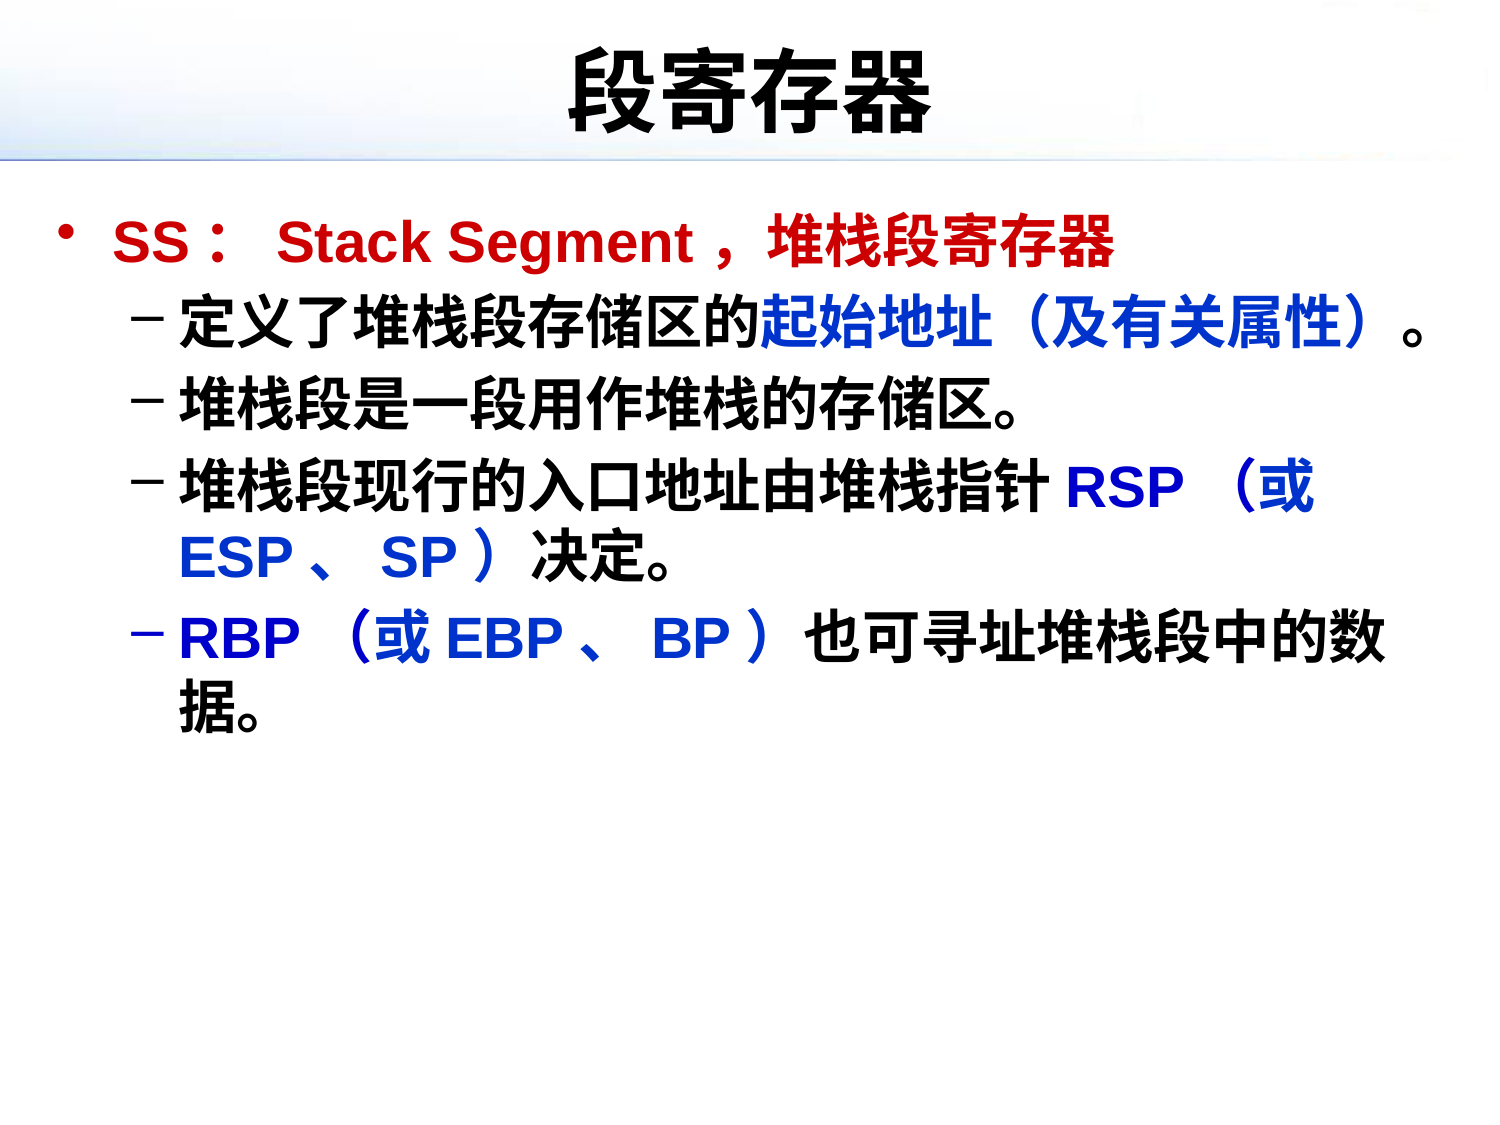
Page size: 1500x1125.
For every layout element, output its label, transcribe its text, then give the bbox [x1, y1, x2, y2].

list SS：Stack Segment，堆栈段寄存器 定义了堆栈段存储区的起始地址（及有关属性）。 堆栈段是一段用作堆栈的存储区。 堆栈段现行的入口地址由堆栈指针RSP（或ESP、SP）决定。 RBP（或EBP、BP）也可寻址堆栈段中的数据。 [41, 196, 1459, 1005]
title 段寄存器 [29, 31, 1471, 147]
picture [0, 0, 1500, 161]
